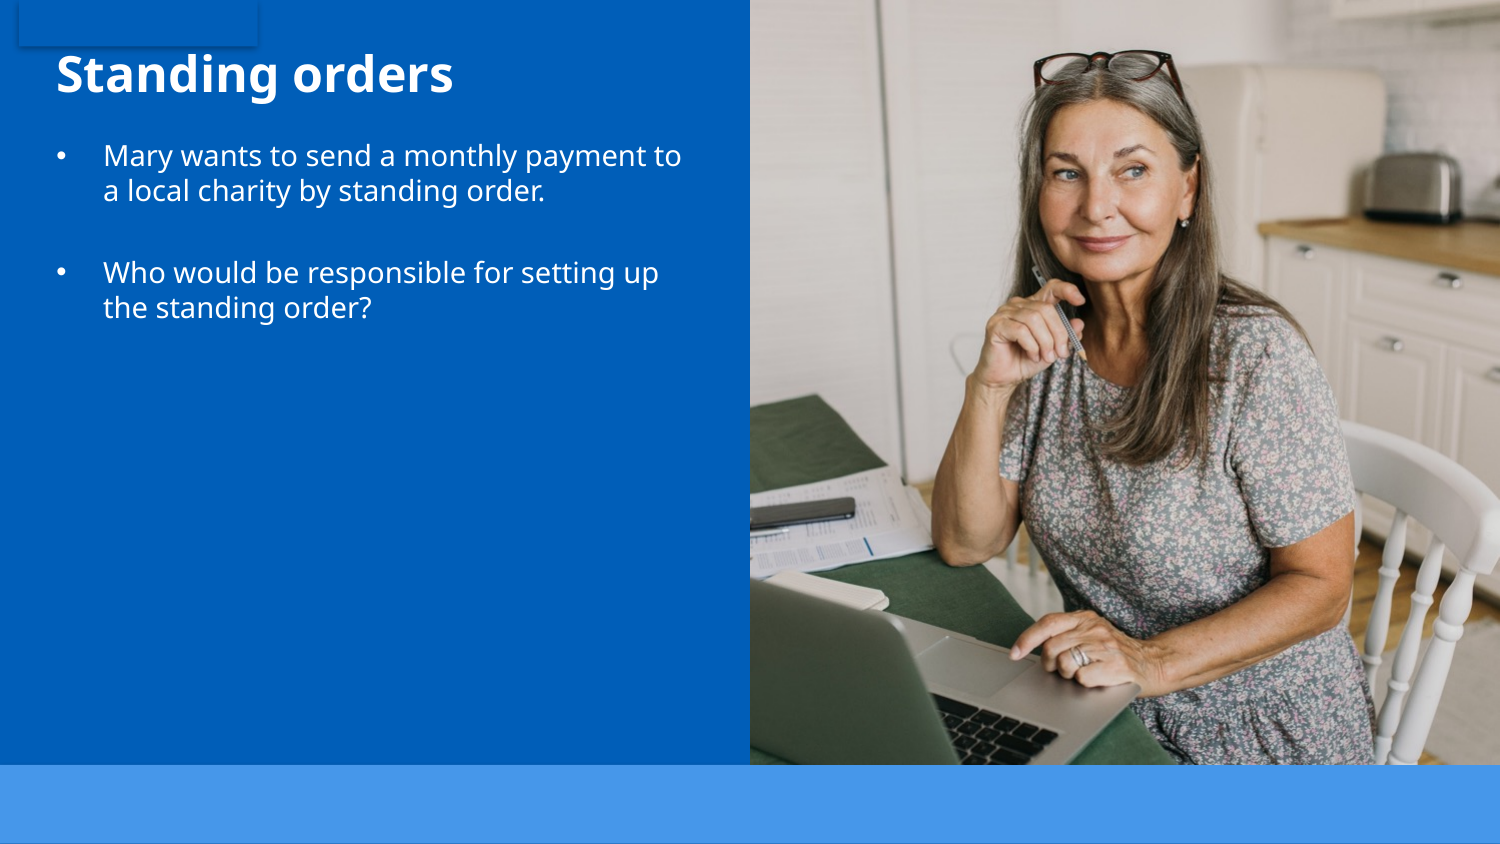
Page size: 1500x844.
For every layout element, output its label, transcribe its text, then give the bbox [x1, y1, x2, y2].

list Mary wants to send a monthly payment to a local charity by standing order. Who would be responsible for setting up the standing order? [41, 129, 721, 357]
title Standing orders [41, 41, 721, 112]
picture [749, 0, 1500, 765]
